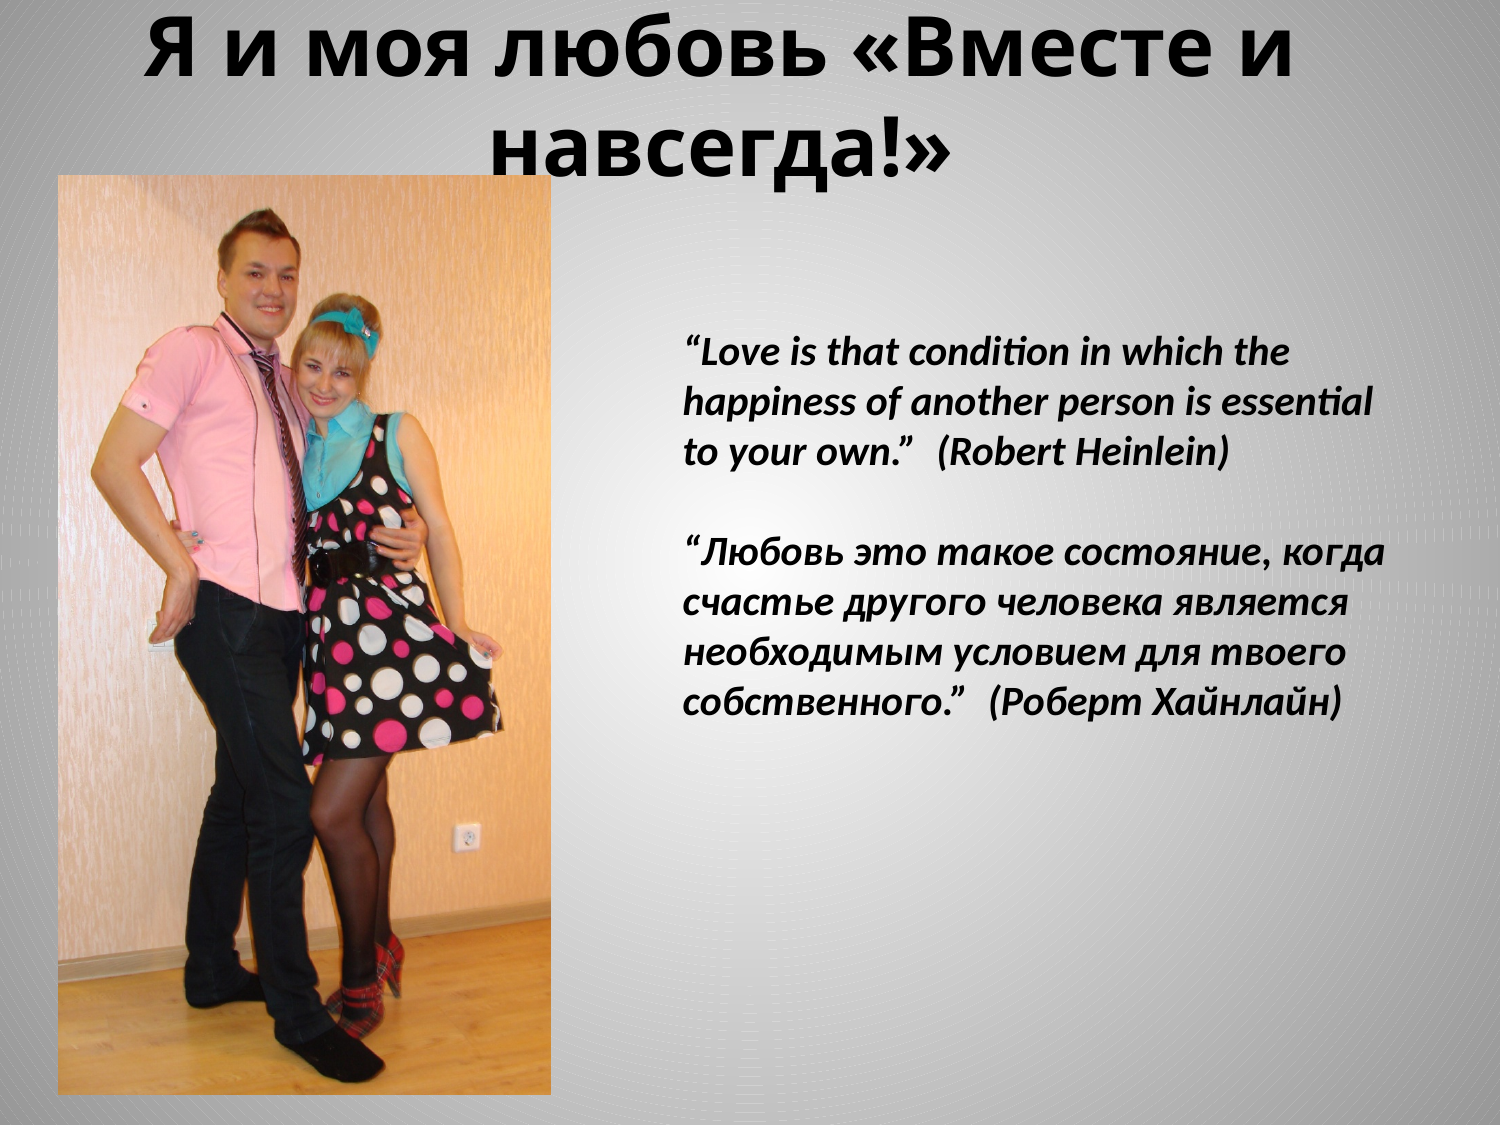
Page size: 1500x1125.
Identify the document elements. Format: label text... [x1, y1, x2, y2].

text_box “Love is that condition in which the happiness of another person is essential to your own.” (Robert Heinlein) “Любовь это такое состояние, когда счастье другого человека является необходимым условием для твоего собственного.” (Роберт Хайнлайн) [667, 316, 1418, 782]
picture [58, 175, 551, 1095]
text_box Я и моя любовь «Вместе и навсегда!» [81, 0, 1360, 201]
